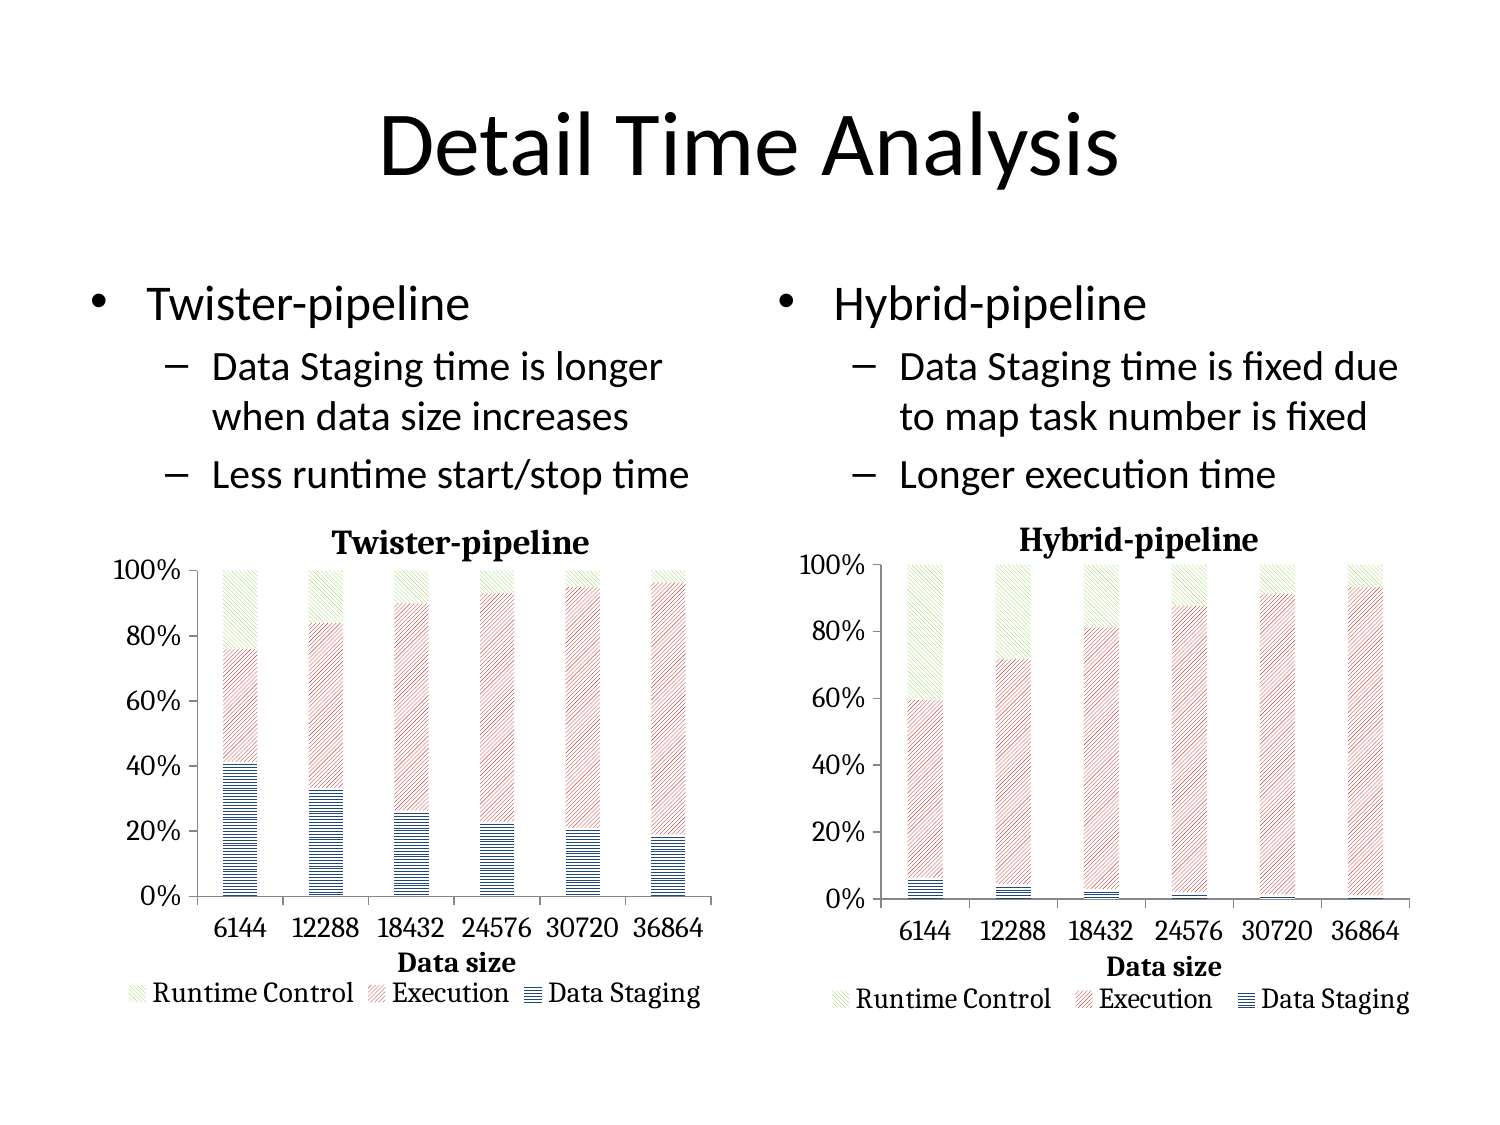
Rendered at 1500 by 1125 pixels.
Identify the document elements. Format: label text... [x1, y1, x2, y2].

list Twister-pipeline Data Staging time is longer when data size increases Less runtime start/stop time [75, 262, 738, 1005]
list Hybrid-pipeline Data Staging time is fixed due to map task number is fixed Longer execution time [762, 262, 1425, 1005]
title Detail Time Analysis [75, 45, 1425, 233]
chart [112, 512, 726, 1023]
chart [799, 499, 1426, 1026]
